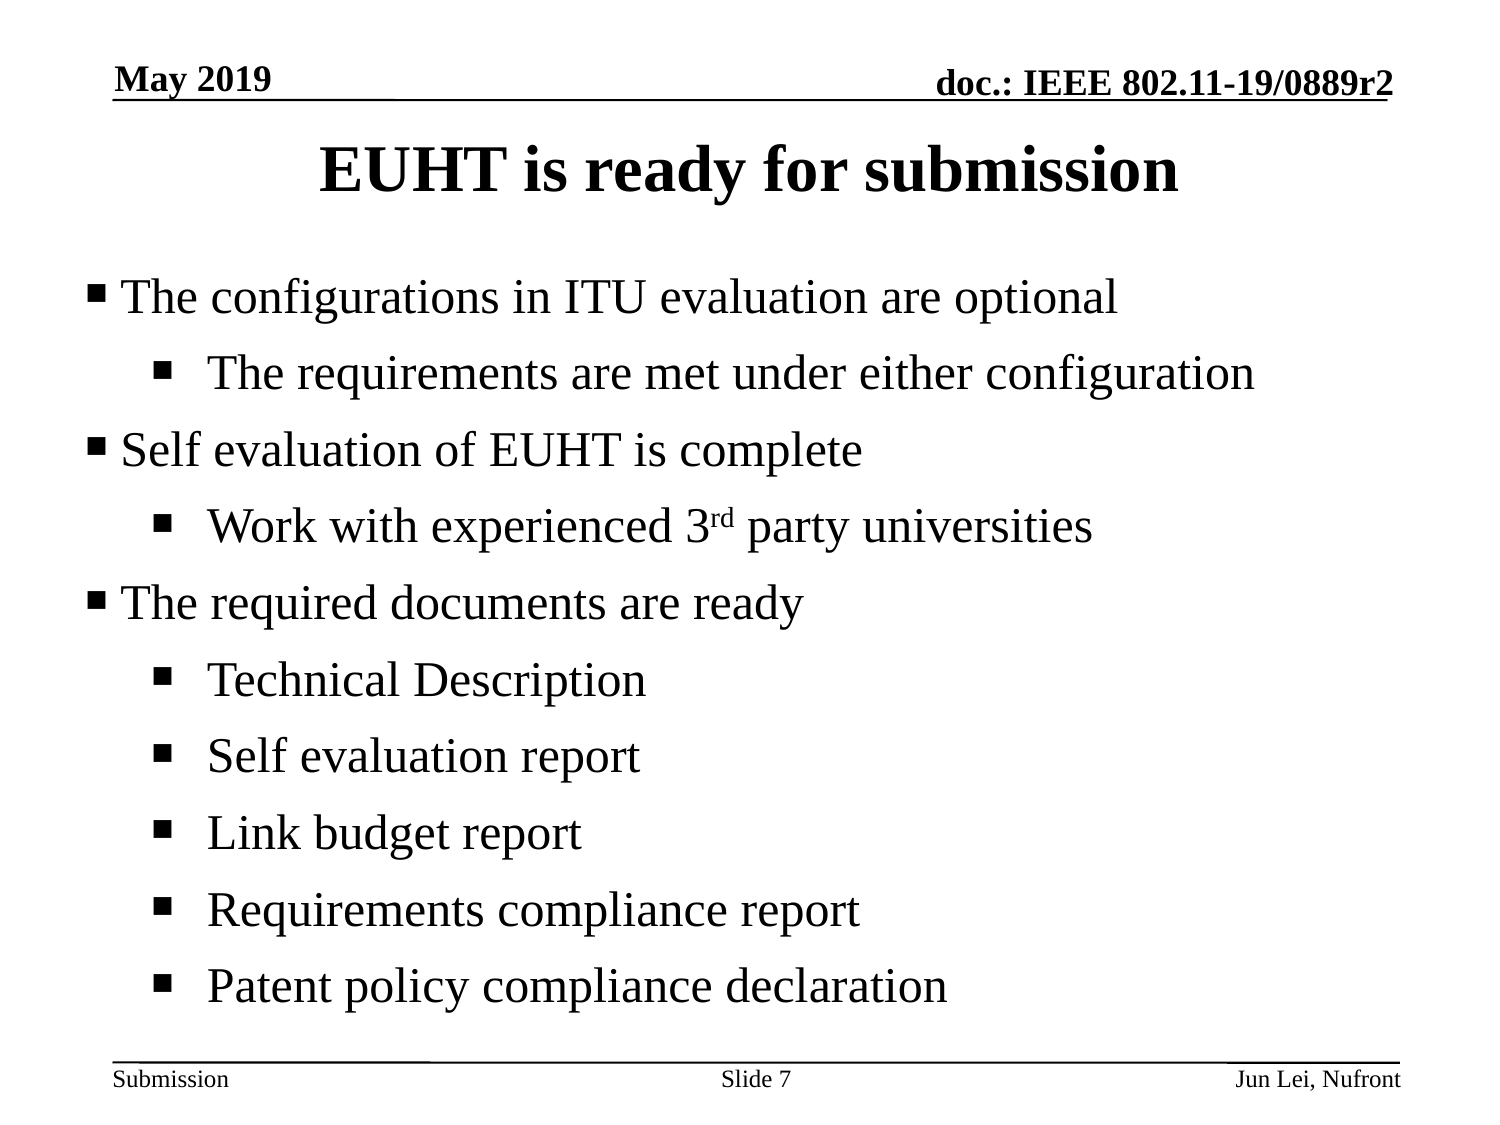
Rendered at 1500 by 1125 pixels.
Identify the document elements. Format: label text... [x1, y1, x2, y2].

slide_number Slide 7 [712, 1061, 800, 1123]
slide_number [114, 54, 423, 100]
title EUHT is ready for submission [112, 112, 1388, 219]
footer Jun Lei, Nufront [878, 1061, 1402, 1093]
text_box The configurations in ITU evaluation are optional The requirements are met under either configuration Self evaluation of EUHT is complete Work with experienced 3rd party universities The required documents are ready Technical Description Self evaluation report Link budget report Requirements compliance report Patent policy compliance declaration [70, 255, 1393, 1021]
